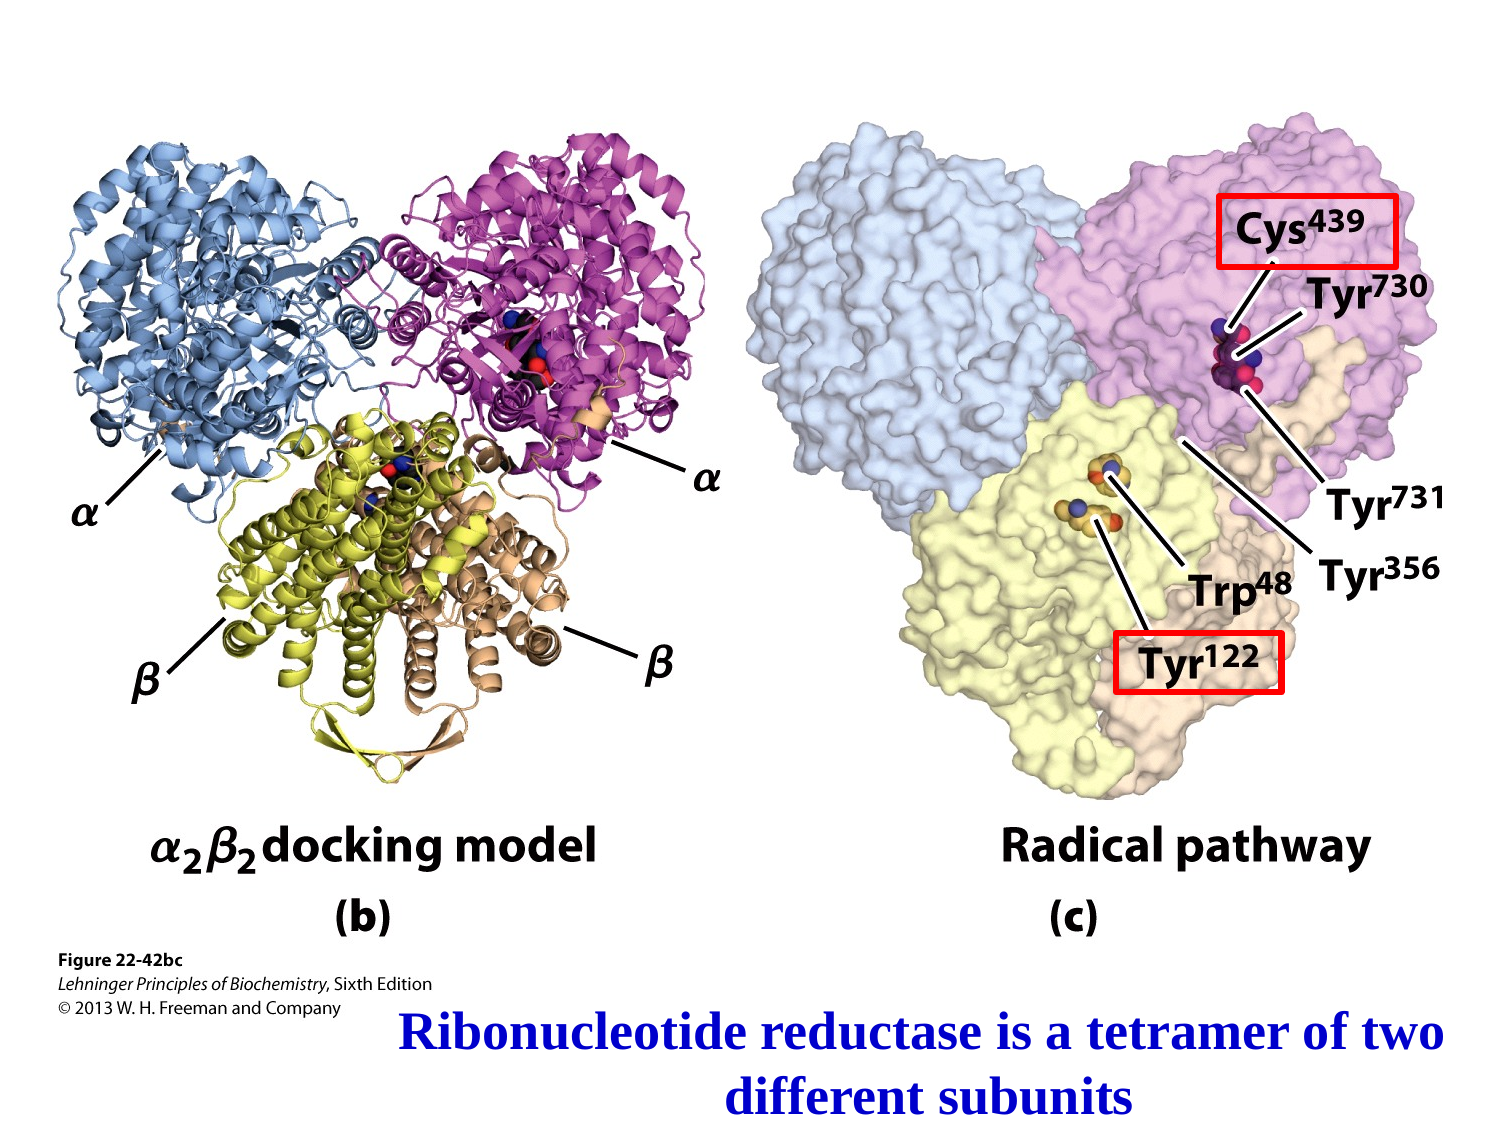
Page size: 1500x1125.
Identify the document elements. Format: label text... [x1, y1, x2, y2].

picture [49, 103, 1450, 1023]
text_box Ribonucleotide reductase is a tetramer of two different subunits [324, 987, 1500, 1125]
